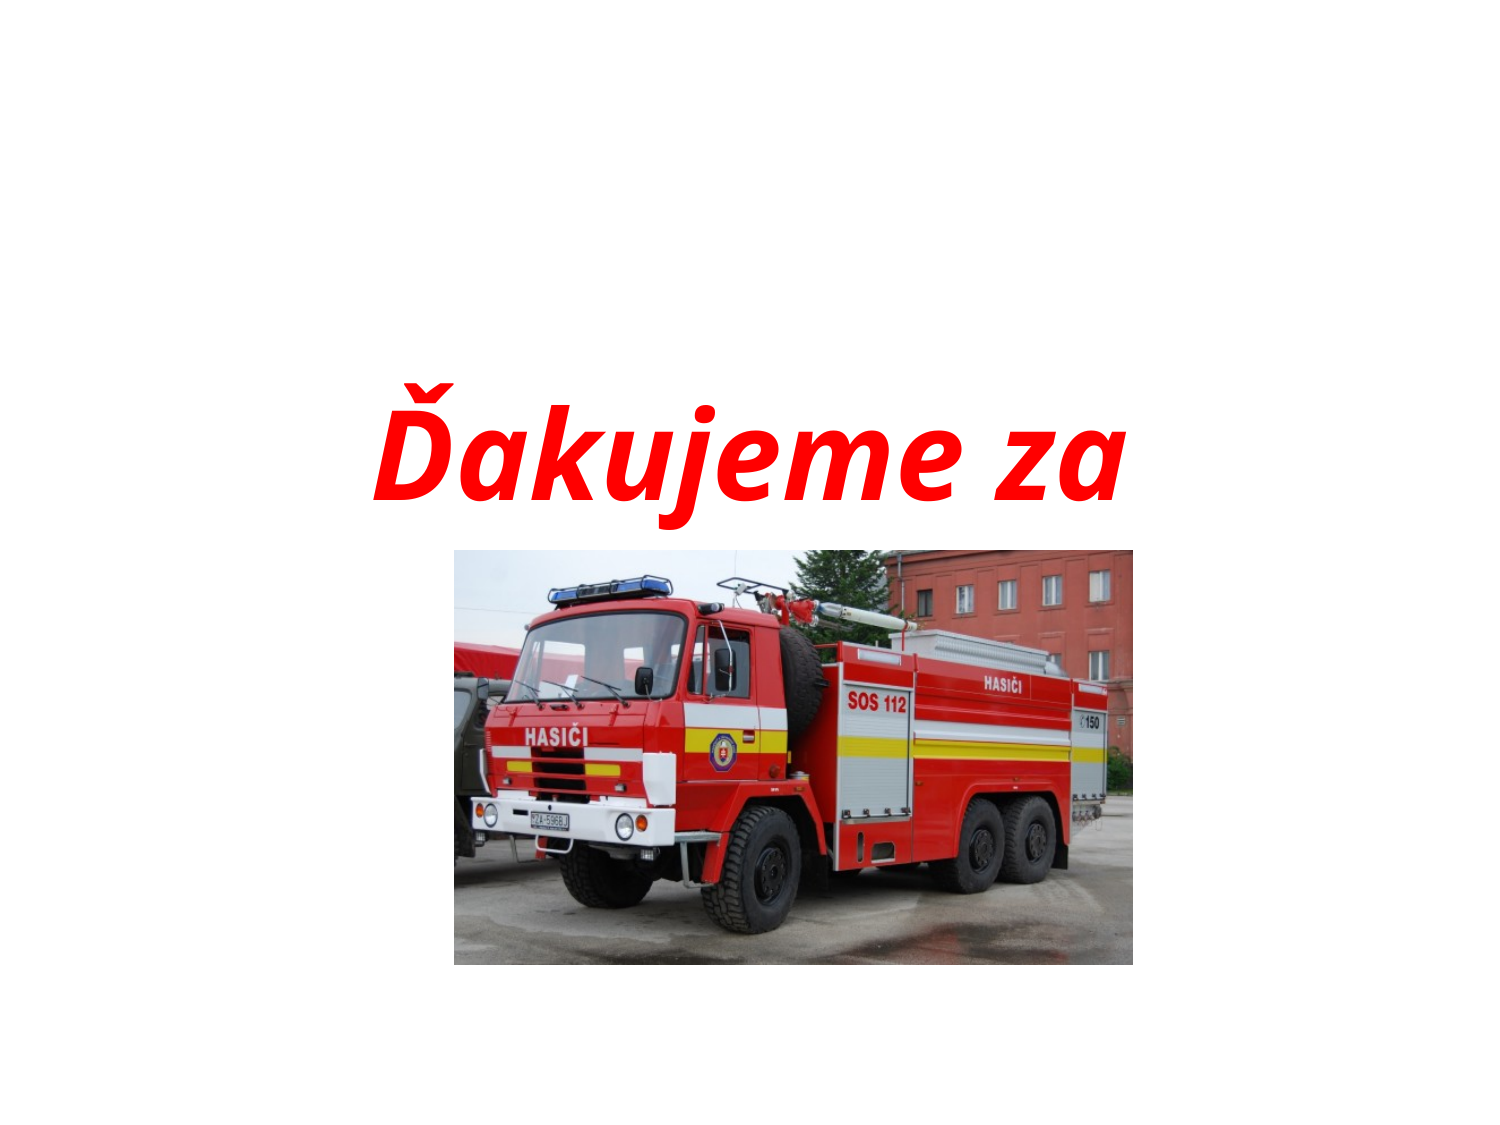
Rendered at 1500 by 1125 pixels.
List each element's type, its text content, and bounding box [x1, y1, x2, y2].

list Ďakujeme za pozornosť [75, 262, 1425, 1005]
picture [454, 550, 1133, 965]
